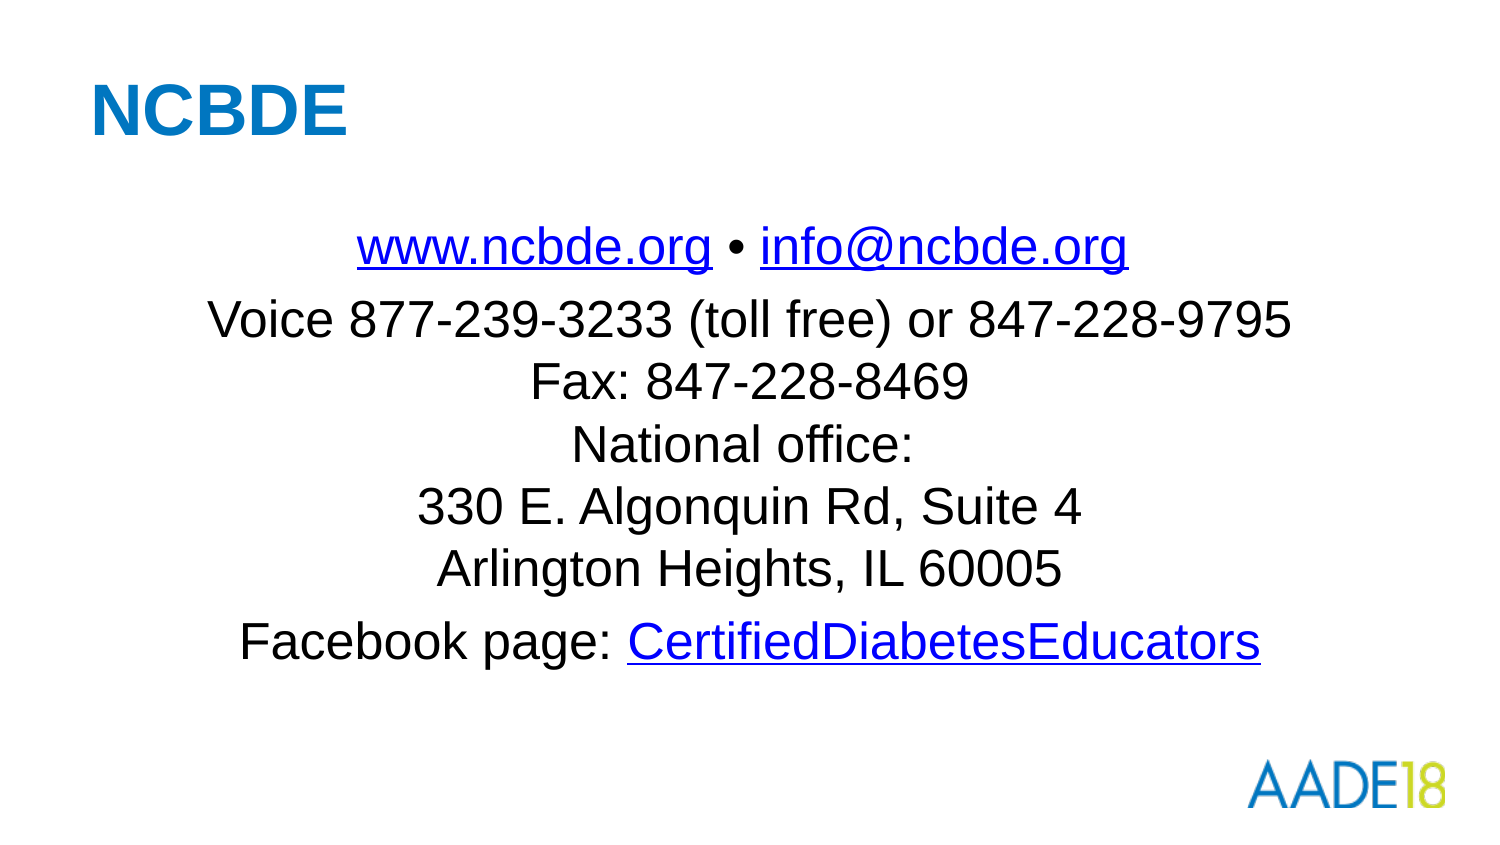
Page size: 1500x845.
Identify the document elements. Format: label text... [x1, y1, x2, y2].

title NCBDE [75, 66, 1425, 146]
list www.ncbde.org • info@ncbde.org Voice 877-239-3233 (toll free) or 847-228-9795 Fax: 847-228-8469 National office: 330 E. Algonquin Rd, Suite 4 Arlington Heights, IL 60005 Facebook page: CertifiedDiabetesEducators [75, 204, 1425, 755]
